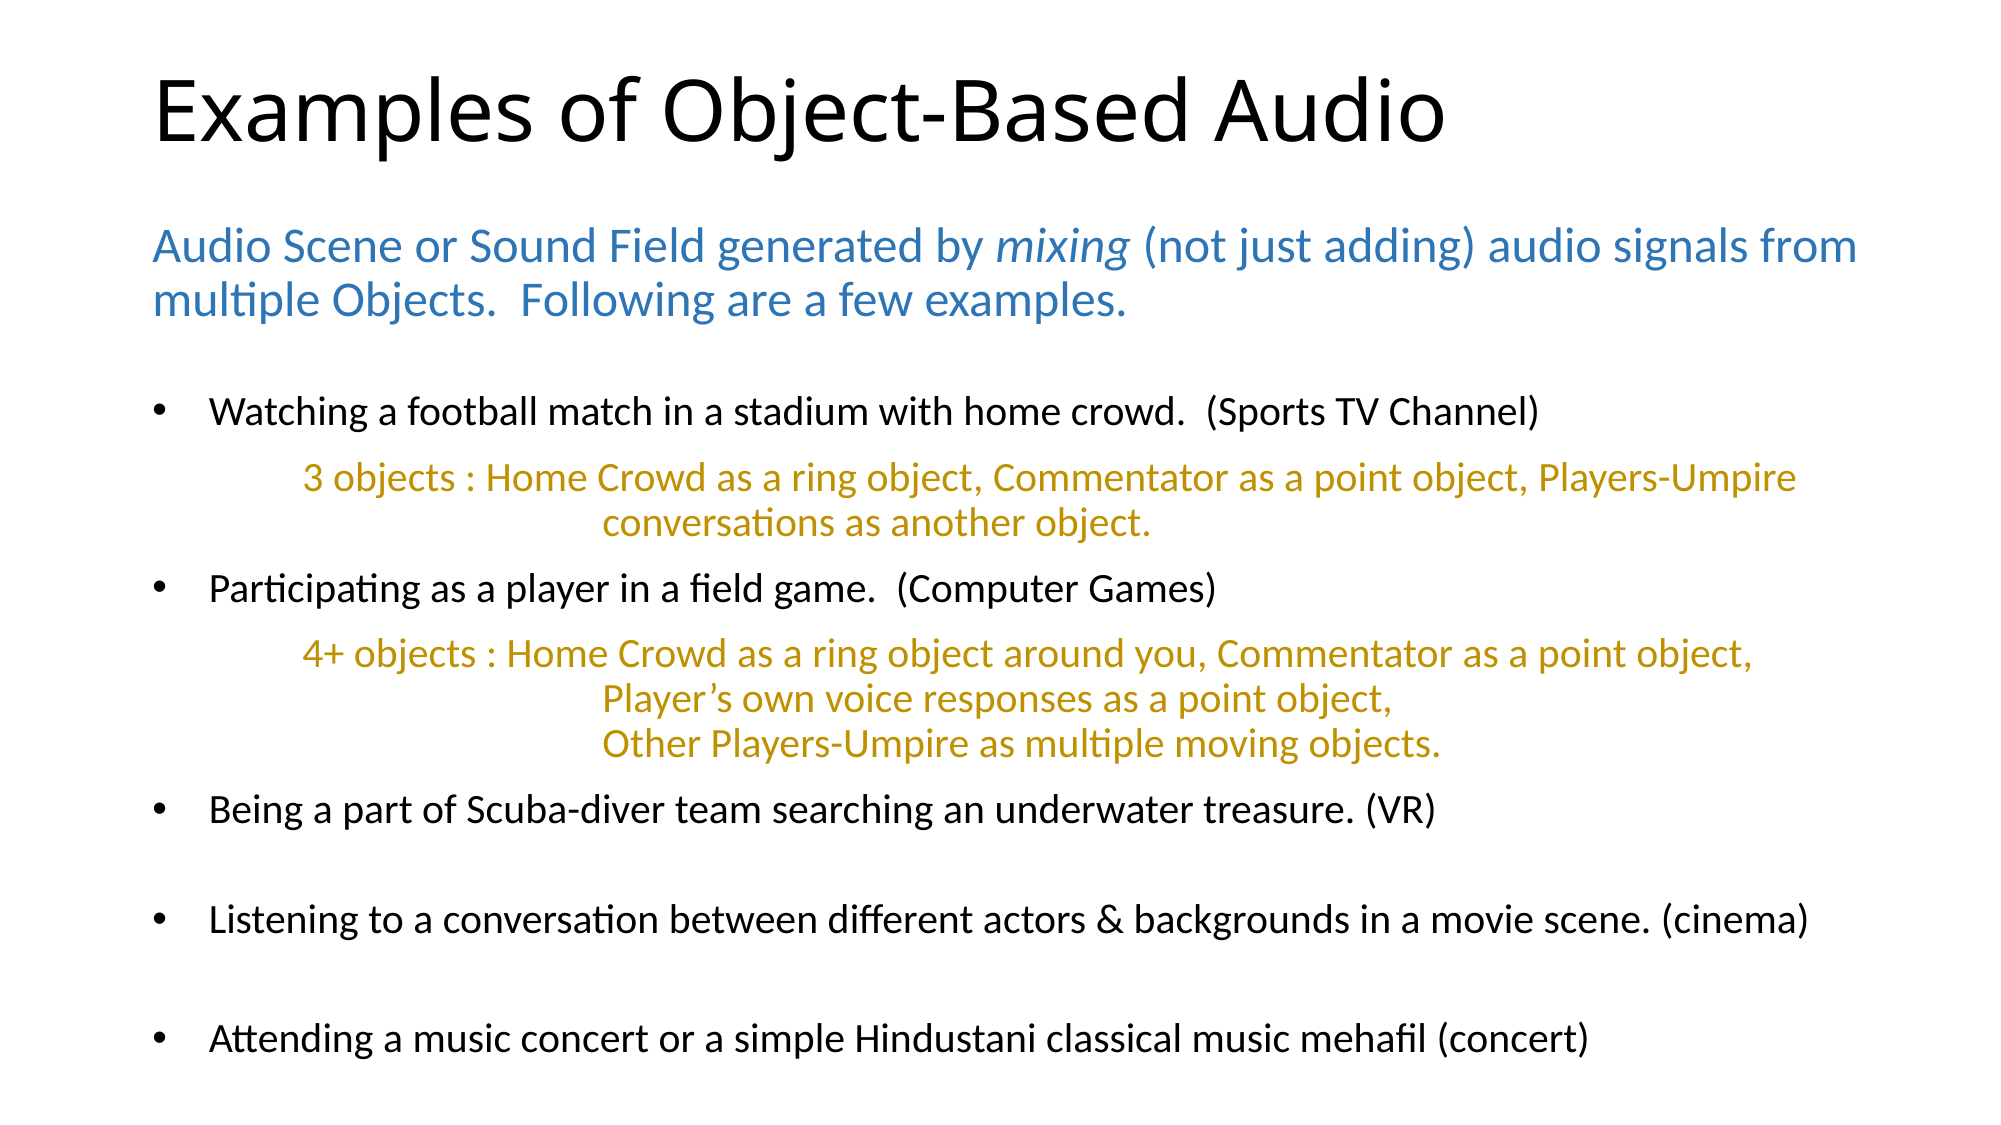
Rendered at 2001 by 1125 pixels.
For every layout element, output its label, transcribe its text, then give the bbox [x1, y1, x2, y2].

list Audio Scene or Sound Field generated by mixing (not just adding) audio signals from multiple Objects. Following are a few examples. Watching a football match in a stadium with home crowd. (Sports TV Channel) 3 objects : Home Crowd as a ring object, Commentator as a point object, Players-Umpire conversations as another object. Participating as a player in a field game. (Computer Games) 4+ objects : Home Crowd as a ring object around you, Commentator as a point object, Player’s own voice responses as a point object, Other Players-Umpire as multiple moving objects. Being a part of Scuba-diver team searching an underwater treasure. (VR) Listening to a conversation between different actors & backgrounds in a movie scene. (cinema) Attending a music concert or a simple Hindustani classical music mehafil (concert) [137, 212, 1884, 1031]
title Examples of Object-Based Audio [137, 59, 1845, 168]
